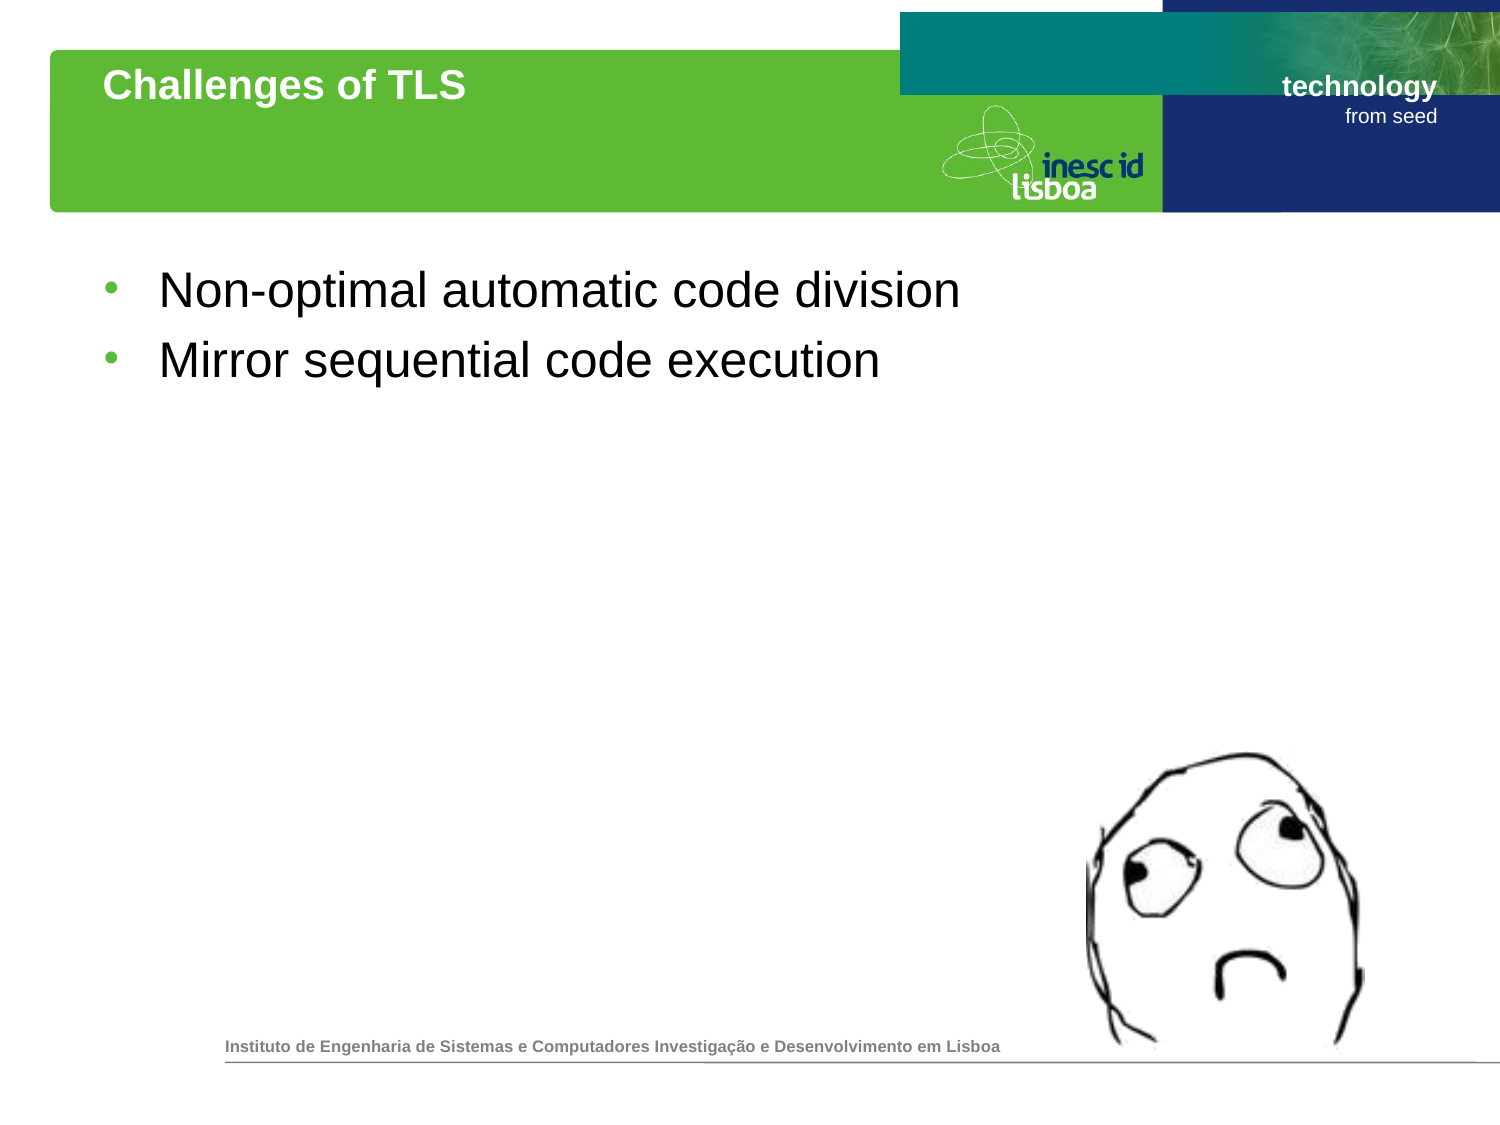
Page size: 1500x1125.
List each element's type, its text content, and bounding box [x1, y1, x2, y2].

picture [1408, 83, 1415, 93]
picture [937, 99, 1150, 205]
picture [1348, 83, 1354, 95]
list Non-optimal automatic code division Mirror sequential code execution [87, 249, 1475, 975]
picture [1390, 83, 1397, 93]
picture [1364, 83, 1371, 93]
picture [900, 12, 1500, 95]
title Challenges of TLS [87, 50, 888, 200]
picture [1330, 83, 1336, 95]
picture [1086, 751, 1365, 1055]
